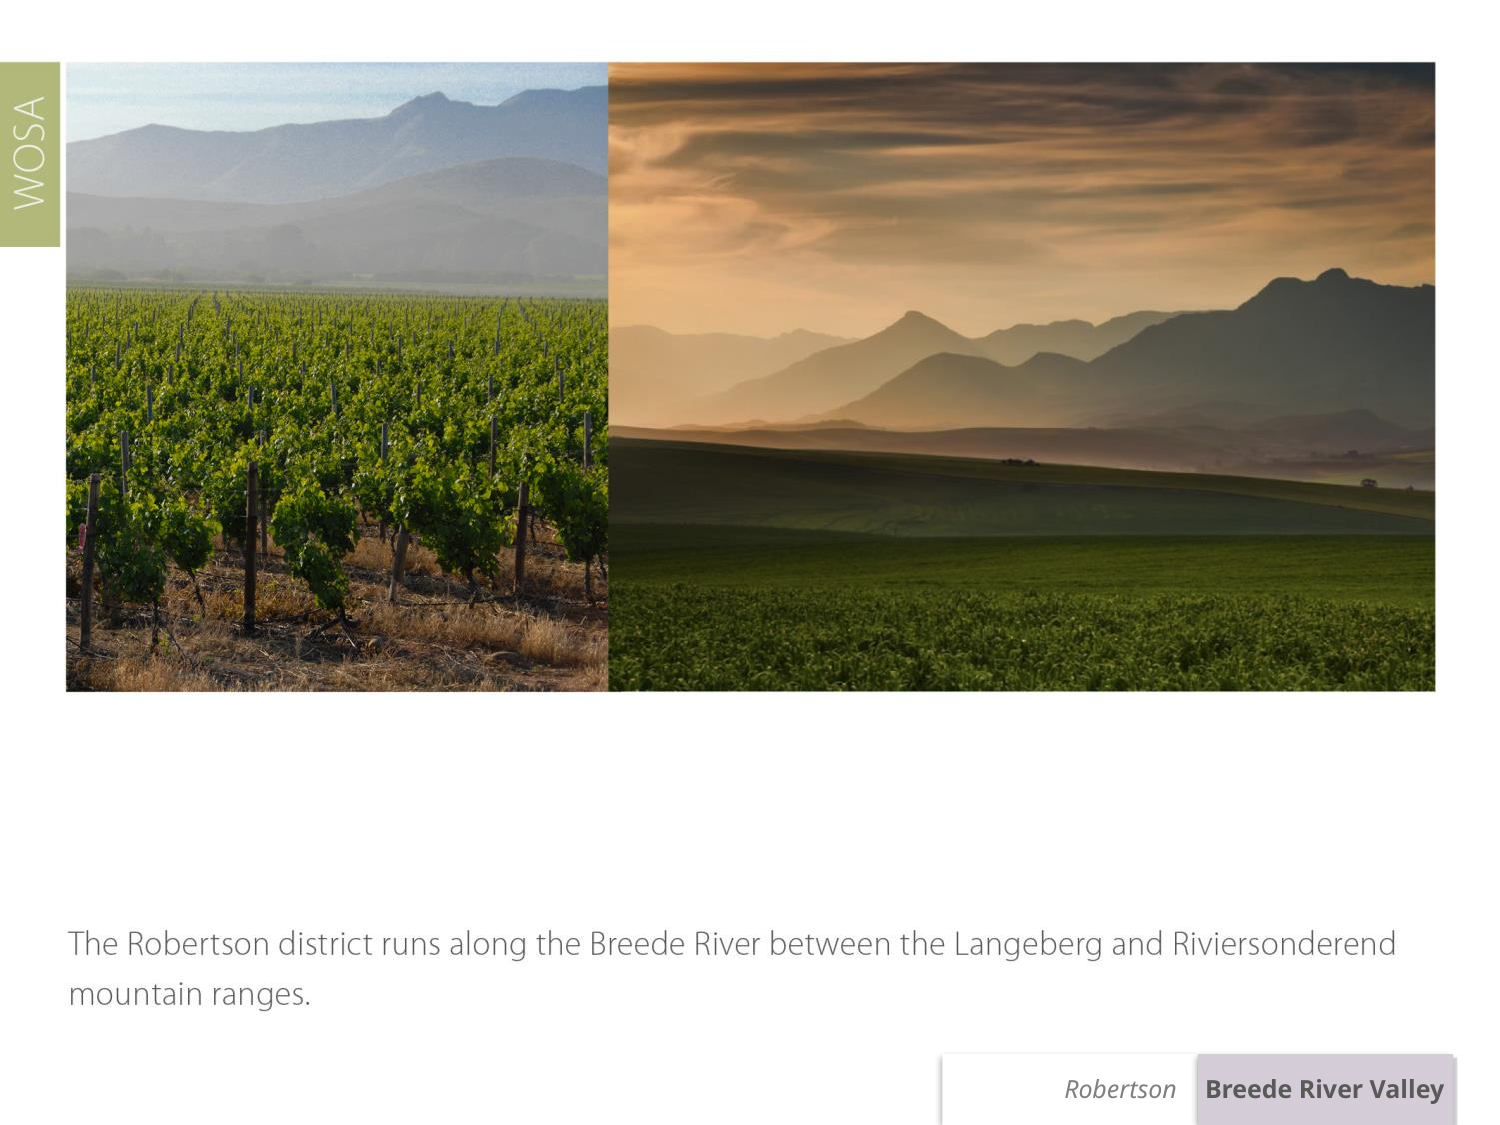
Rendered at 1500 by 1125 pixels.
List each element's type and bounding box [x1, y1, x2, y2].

text_box [942, 1053, 1454, 1125]
picture [0, 0, 1500, 1125]
